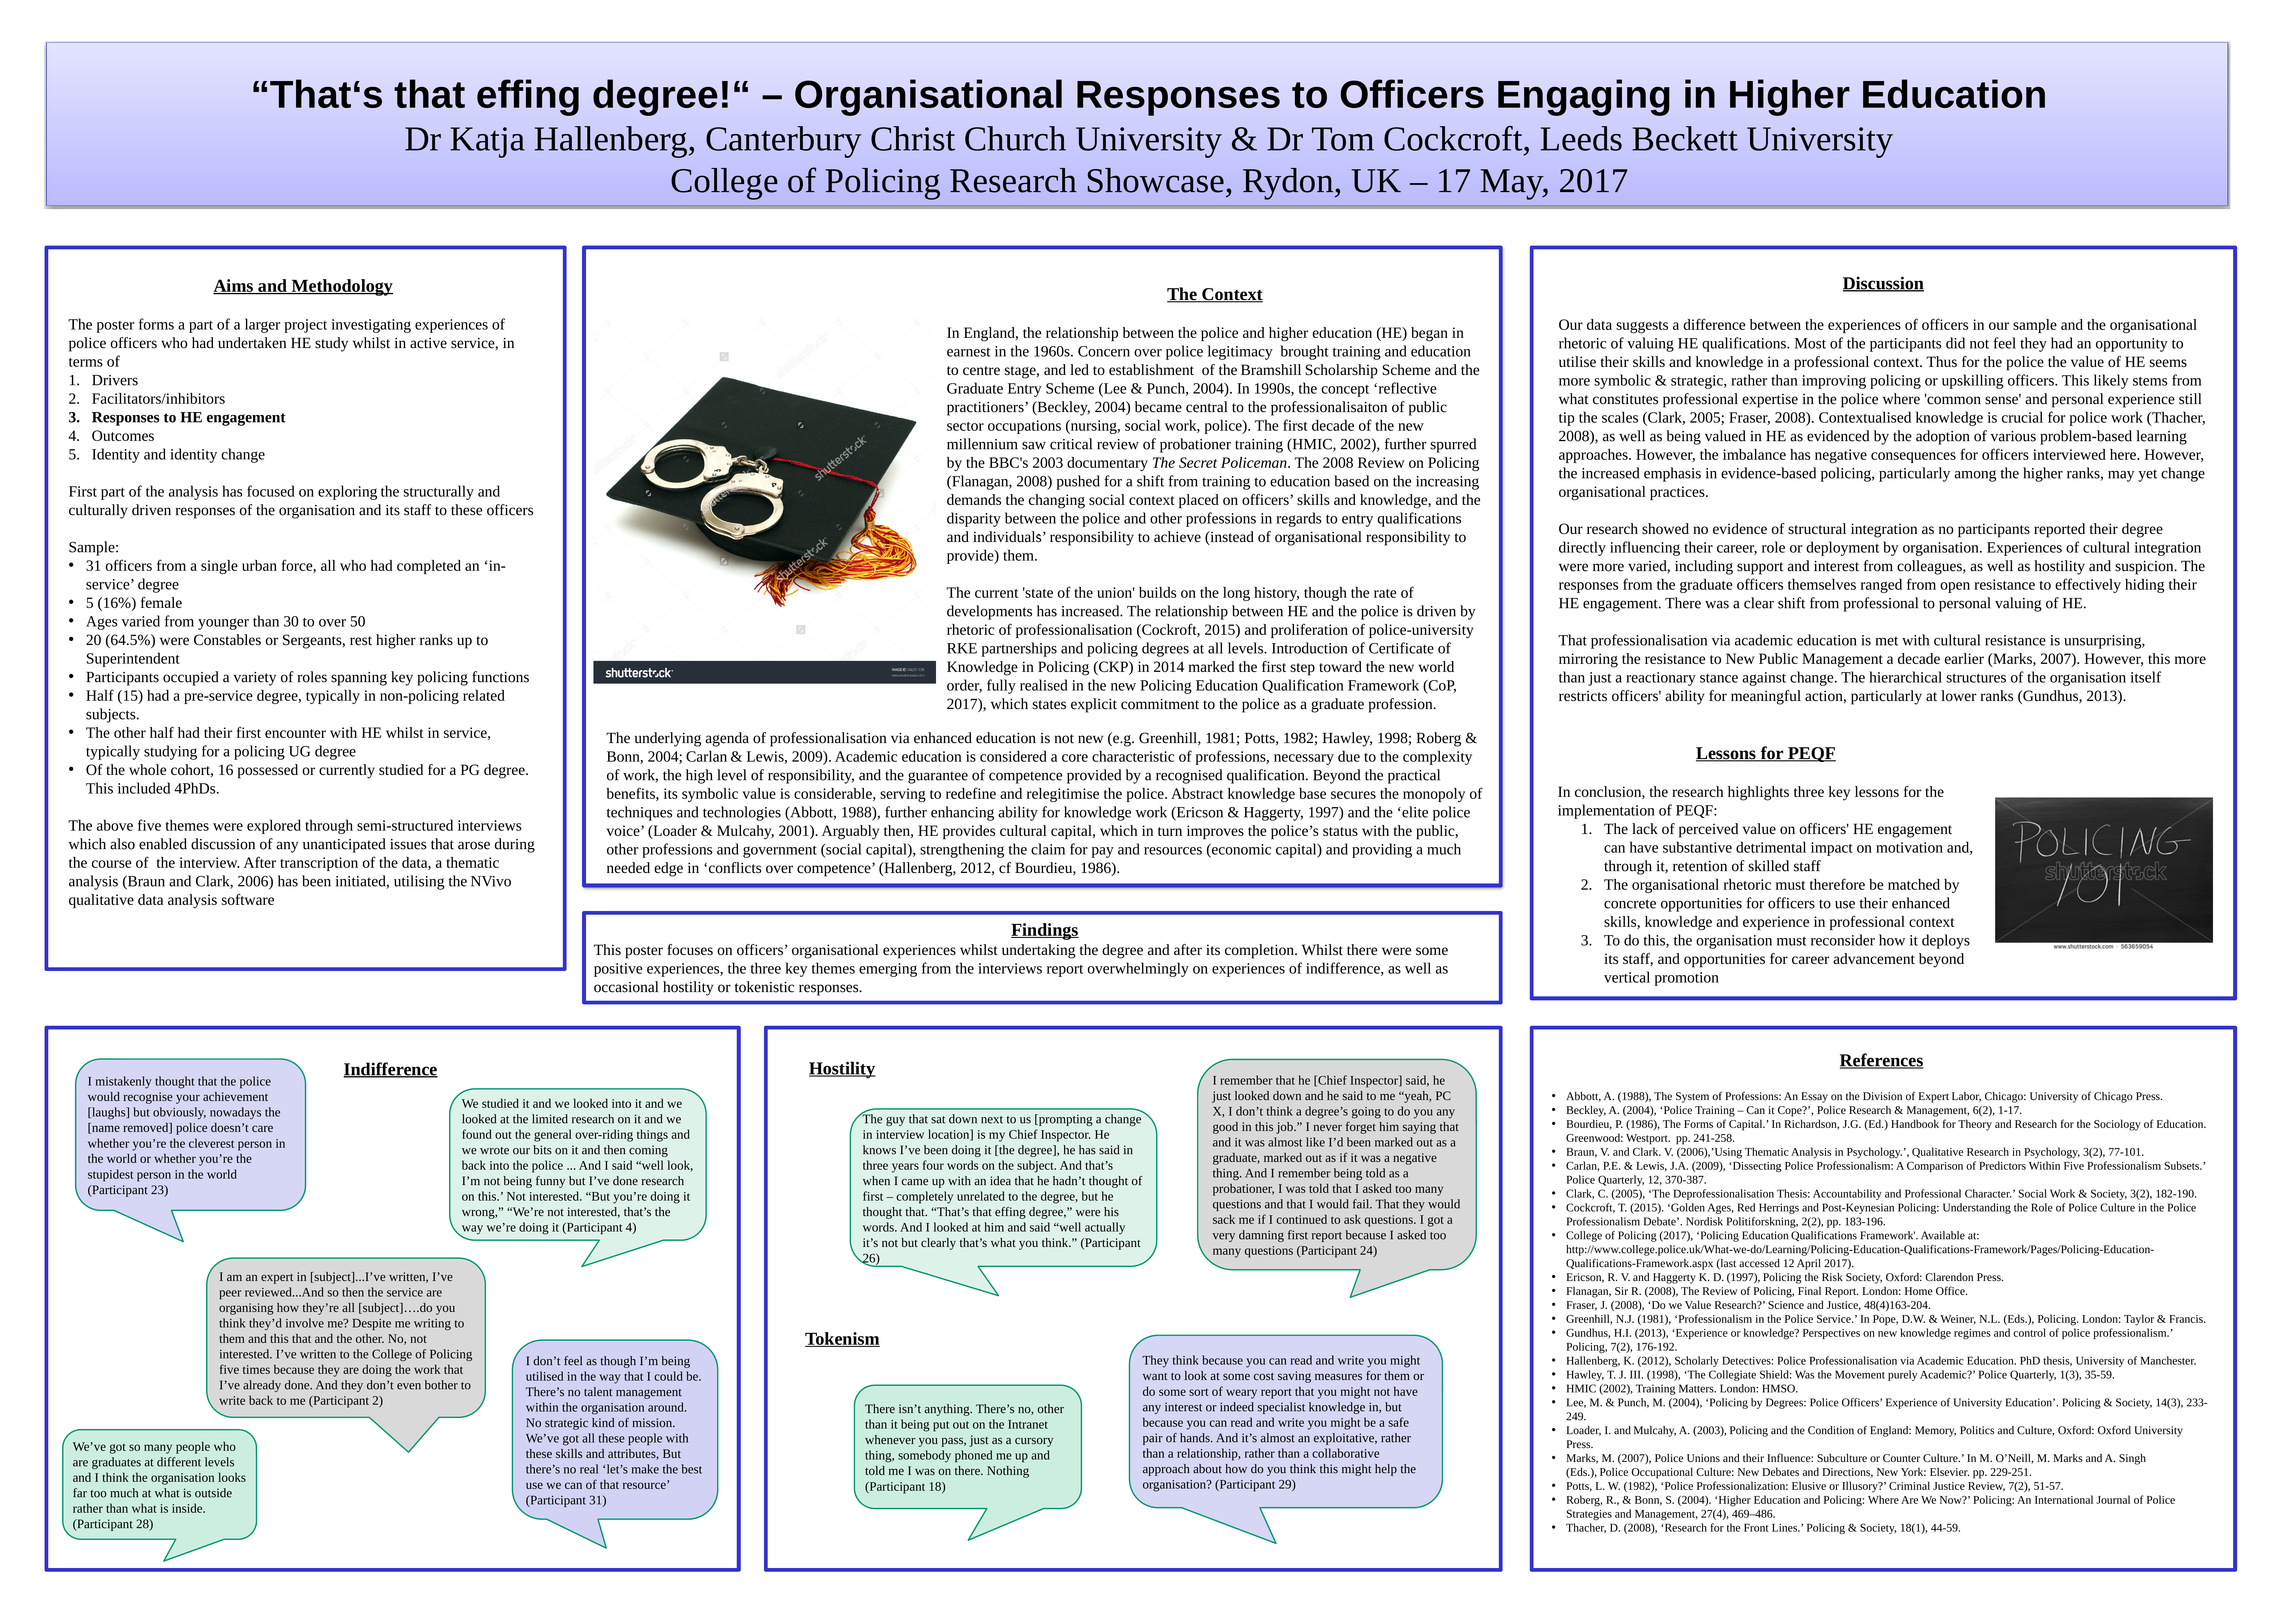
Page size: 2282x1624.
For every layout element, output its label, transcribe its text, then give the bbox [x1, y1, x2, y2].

text_box I remember that he [Chief Inspector] said, he just looked down and he said to me “yeah, PC X, I don’t think a degree’s going to do you any good in this job.” I never forget him saying that and it was almost like I’d been marked out as a graduate, marked out as if it was a negative thing. And I remember being told as a probationer, I was told that I asked too many questions and that I would fail. That they would sack me if I continued to ask questions. I got a very damning first report because I asked too many questions (Participant 24) [1197, 1059, 1477, 1298]
text_box Tokenism [723, 1324, 963, 1351]
text_box . [583, 247, 1501, 886]
text_box The Context In England, the relationship between the police and higher education (HE) began in earnest in the 1960s. Concern over police legitimacy brought training and education to centre stage, and led to establishment of the Bramshill Scholarship Scheme and the Graduate Entry Scheme (Lee & Punch, 2004). In 1990s, the concept ‘reflective practitioners’ (Beckley, 2004) became central to the professionalisaiton of public sector occupations (nursing, social work, police). The first decade of the new millennium saw critical review of probationer training (HMIC, 2002), further spurred by the BBC's 2003 documentary The Secret Policeman. The 2008 Review on Policing (Flanagan, 2008) pushed for a shift from training to education based on the increasing demands the changing social context placed on officers’ skills and knowledge, and the disparity between the police and other professions in regards to entry qualifications and individuals’ responsibility to achieve (instead of organisational responsibility to provide) them. The current 'state of the union' builds on the long history, though the rate of developments has increased. The relationship between HE and the police is driven by rhetoric of professionalisation (Cockroft, 2015) and proliferation of police-university RKE partnerships and policing degrees at all levels. Introduction of Certificate of Knowledge in Policing (CKP) in 2014 marked the first step toward the new world order, fully realised in the new Policing Education Qualification Framework (CoP, 2017), which states explicit commitment to the police as a graduate profession. [942, 280, 1488, 725]
text_box “That‘s that effing degree!“ – Organisational Responses to Officers Engaging in Higher Education Dr Katja Hallenberg, Canterbury Christ Church University & Dr Tom Cockcroft, Leeds Beckett University College of Policing Research Showcase, Rydon, UK – 17 May, 2017 [92, 67, 2208, 201]
text_box We studied it and we looked into it and we looked at the limited research on it and we found out the general over-riding things and we wrote our bits on it and then coming back into the police ... And I said “well look, I’m not being funny but I’ve done research on this.’ Not interested. “But you’re doing it wrong,” “We’re not interested, that’s the way we’re doing it (Participant 4) [449, 1088, 707, 1267]
text_box [1531, 1027, 2236, 1570]
text_box [46, 42, 2228, 206]
text_box Lessons for PEQF In conclusion, the research highlights three key lessons for the implementation of PEQF: The lack of perceived value on officers' HE engagement can have substantive detrimental impact on motivation and, through it, retention of skilled staff The organisational rhetoric must therefore be matched by concrete opportunities for officers to use their enhanced skills, knowledge and experience in professional context To do this, the organisation must reconsider how it deploys its staff, and opportunities for career advancement beyond vertical promotion [1553, 739, 1979, 988]
text_box [46, 1027, 739, 1570]
text_box Findings This poster focuses on officers’ organisational experiences whilst undertaking the degree and after its completion. Whilst there were some positive experiences, the three key themes emerging from the interviews report overwhelmingly on experiences of indifference, as well as occasional hostility or tokenistic responses. [589, 916, 1501, 998]
text_box I don’t feel as though I’m being utilised in the way that I could be. There’s no talent management within the organisation around. No strategic kind of mission. We’ve got all these people with these skills and attributes, But there’s no real ‘let’s make the best use we can of that resource’ (Participant 31) [511, 1339, 718, 1549]
text_box The underlying agenda of professionalisation via enhanced education is not new (e.g. Greenhill, 1981; Potts, 1982; Hawley, 1998; Roberg & Bonn, 2004; Carlan & Lewis, 2009). Academic education is considered a core characteristic of professions, necessary due to the complexity of work, the high level of responsibility, and the guarantee of competence provided by a recognised qualification. Beyond the practical benefits, its symbolic value is considerable, serving to redefine and relegitimise the police. Abstract knowledge base secures the monopoly of techniques and technologies (Abbott, 1988), further enhancing ability for knowledge work (Ericson & Haggerty, 1997) and the ‘elite police voice’ (Loader & Mulcahy, 2001). Arguably then, HE provides cultural capital, which in turn improves the police’s status with the public, other professions and government (social capital), strengthening the claim for pay and resources (economic capital) and providing a much needed edge in ‘conflicts over competence’ (Hallenberg, 2012, cf Bourdieu, 1986). [602, 725, 1488, 879]
text_box The guy that sat down next to us [prompting a change in interview location] is my Chief Inspector. He knows I’ve been doing it [the degree], he has said in three years four words on the subject. And that’s when I came up with an idea that he hadn’t thought of first – completely unrelated to the degree, but he thought that. “That’s that effing degree,” were his words. And I looked at him and said “well actually it’s not but clearly that’s what you think.” (Participant 26) [850, 1108, 1158, 1296]
text_box [583, 912, 1501, 1003]
text_box I am an expert in [subject]...I’ve written, I’ve peer reviewed...And so then the service are organising how they’re all [subject]….do you think they’d involve me? Despite me writing to them and this that and the other. No, not interested. I’ve written to the College of Policing five times because they are doing the work that I’ve already done. And they don’t even bother to write back to me (Participant 2) [206, 1257, 486, 1453]
text_box They think because you can read and write you might want to look at some cost saving measures for them or do some sort of weary report that you might not have any interest or indeed specialist knowledge in, but because you can read and write you might be a safe pair of hands. And it’s almost an exploitative, rather than a relationship, rather than a collaborative approach about how do you think this might help the organisation? (Participant 29) [1129, 1334, 1443, 1544]
text_box [1531, 247, 2236, 999]
picture [1995, 797, 2213, 953]
picture [593, 318, 936, 684]
text_box Indifference [280, 1055, 501, 1081]
text_box Discussion Our data suggests a difference between the experiences of officers in our sample and the organisational rhetoric of valuing HE qualifications. Most of the participants did not feel they had an opportunity to utilise their skills and knowledge in a professional context. Thus for the police the value of HE seems more symbolic & strategic, rather than improving policing or upskilling officers. This likely stems from what constitutes professional expertise in the police where 'common sense' and personal experience still tip the scales (Clark, 2005; Fraser, 2008). Contextualised knowledge is crucial for police work (Thacher, 2008), as well as being valued in HE as evidenced by the adoption of various problem-based learning approaches. However, the imbalance has negative consequences for officers interviewed here. However, the increased emphasis in evidence-based policing, particularly among the higher ranks, may yet change organisational practices. Our research showed no evidence of structural integration as no participants reported their degree directly influencing their career, role or deployment by organisation. Experiences of cultural integration were more varied, including support and interest from colleagues, as well as hostility and suspicion. The responses from the graduate officers themselves ranged from open resistance to effectively hiding their HE engagement. There was a clear shift from professional to personal valuing of HE. That professionalisation via academic education is met with cultural resistance is unsurprising, mirroring the resistance to New Public Management a decade earlier (Marks, 2007). However, this more than just a reactionary stance against change. The hierarchical structures of the organisation itself restricts officers' ability for meaningful action, particularly at lower ranks (Gundhus, 2013). [1554, 269, 2213, 744]
text_box Aims and Methodology The poster forms a part of a larger project investigating experiences of police officers who had undertaken HE study whilst in active service, in terms of Drivers Facilitators/inhibitors Responses to HE engagement Outcomes Identity and identity change First part of the analysis has focused on exploring the structurally and culturally driven responses of the organisation and its staff to these officers Sample: 31 officers from a single urban force, all who had completed an ‘in-service’ degree 5 (16%) female Ages varied from younger than 30 to over 50 20 (64.5%) were Constables or Sergeants, rest higher ranks up to Superintendent Participants occupied a variety of roles spanning key policing functions Half (15) had a pre-service degree, typically in non-policing related subjects. The other half had their first encounter with HE whilst in service, typically studying for a policing UG degree Of the whole cohort, 16 possessed or currently studied for a PG degree. This included 4PhDs. The above five themes were explored through semi-structured interviews which also enabled discussion of any unanticipated issues that arose during the course of the interview. After transcription of the data, a thematic analysis (Braun and Clark, 2006) has been initiated, utilising the NVivo qualitative data analysis software [17, 272, 543, 910]
text_box References Abbott, A. (1988), The System of Professions: An Essay on the Division of Expert Labor, Chicago: University of Chicago Press. Beckley, A. (2004), ‘Police Training – Can it Cope?’, Police Research & Management, 6(2), 1-17. Bourdieu, P. (1986), The Forms of Capital.’ In Richardson, J.G. (Ed.) Handbook for Theory and Research for the Sociology of Education. Greenwood: Westport. pp. 241-258. Braun, V. and Clark. V. (2006),’Using Thematic Analysis in Psychology.’, Qualitative Research in Psychology, 3(2), 77-101. Carlan, P.E. & Lewis, J.A. (2009), ‘Dissecting Police Professionalism: A Comparison of Predictors Within Five Professionalism Subsets.’ Police Quarterly, 12, 370-387. Clark, C. (2005), ‘The Deprofessionalisation Thesis: Accountability and Professional Character.’ Social Work & Society, 3(2), 182-190. Cockcroft, T. (2015). ‘Golden Ages, Red Herrings and Post-Keynesian Policing: Understanding the Role of Police Culture in the Police Professionalism Debate’. Nordisk Politiforskning, 2(2), pp. 183-196. College of Policing (2017), ‘Policing Education Qualifications Framework'. Available at: http://www.college.police.uk/What-we-do/Learning/Policing-Education-Qualifications-Framework/Pages/Policing-Education-Qualifications-Framework.aspx (last accessed 12 April 2017). Ericson, R. V. and Haggerty K. D. (1997), Policing the Risk Society, Oxford: Clarendon Press. Flanagan, Sir R. (2008), The Review of Policing, Final Report. London: Home Office. Fraser, J. (2008), ‘Do we Value Research?’ Science and Justice, 48(4)163-204. Greenhill, N.J. (1981), ‘Professionalism in the Police Service.’ In Pope, D.W. & Weiner, N.L. (Eds.), Policing. London: Taylor & Francis. Gundhus, H.I. (2013), ‘Experience or knowledge? Perspectives on new knowledge regimes and control of police professionalism.’ Policing, 7(2), 176-192. Hallenberg, K. (2012), Scholarly Detectives: Police Professionalisation via Academic Education. PhD thesis, University of Manchester. Hawley, T. J. III. (1998), ‘The Collegiate Shield: Was the Movement purely Academic?’ Police Quarterly, 1(3), 35-59. HMIC (2002), Training Matters. London: HMSO. Lee, M. & Punch, M. (2004), ‘Policing by Degrees: Police Officers’ Experience of University Education’. Policing & Society, 14(3), 233-249. Loader, I. and Mulcahy, A. (2003), Policing and the Condition of England: Memory, Politics and Culture, Oxford: Oxford University Press. Marks, M. (2007), Police Unions and their Influence: Subculture or Counter Culture.’ In M. O’Neill, M. Marks and A. Singh (Eds.), Police Occupational Culture: New Debates and Directions, New York: Elsevier. pp. 229-251. Potts, L. W. (1982), ‘Police Professionalization: Elusive or Illusory?’ Criminal Justice Review, 7(2), 51-57. Roberg, R., & Bonn, S. (2004). ‘Higher Education and Policing: Where Are We Now?’ Policing: An International Journal of Police Strategies and Management, 27(4), 469–486. Thacher, D. (2008), ‘Research for the Front Lines.’ Policing & Society, 18(1), 44-59. [1547, 1046, 2216, 1536]
text_box Hostility [748, 1054, 936, 1081]
text_box [765, 1027, 1501, 1570]
text_box I mistakenly thought that the police would recognise your achievement [laughs] but obviously, nowadays the [name removed] police doesn’t care whether you’re the cleverest person in the world or whether you’re the stupidest person in the world (Participant 23) [75, 1058, 306, 1243]
text_box There isn’t anything. There’s no, other than it being put out on the Intranet whenever you pass, just as a cursory thing, somebody phoned me up and told me I was on there. Nothing (Participant 18) [854, 1384, 1082, 1541]
text_box We’ve got so many people who are graduates at different levels and I think the organisation looks far too much at what is outside rather than what is inside. (Participant 28) [62, 1429, 257, 1562]
text_box [46, 247, 565, 970]
